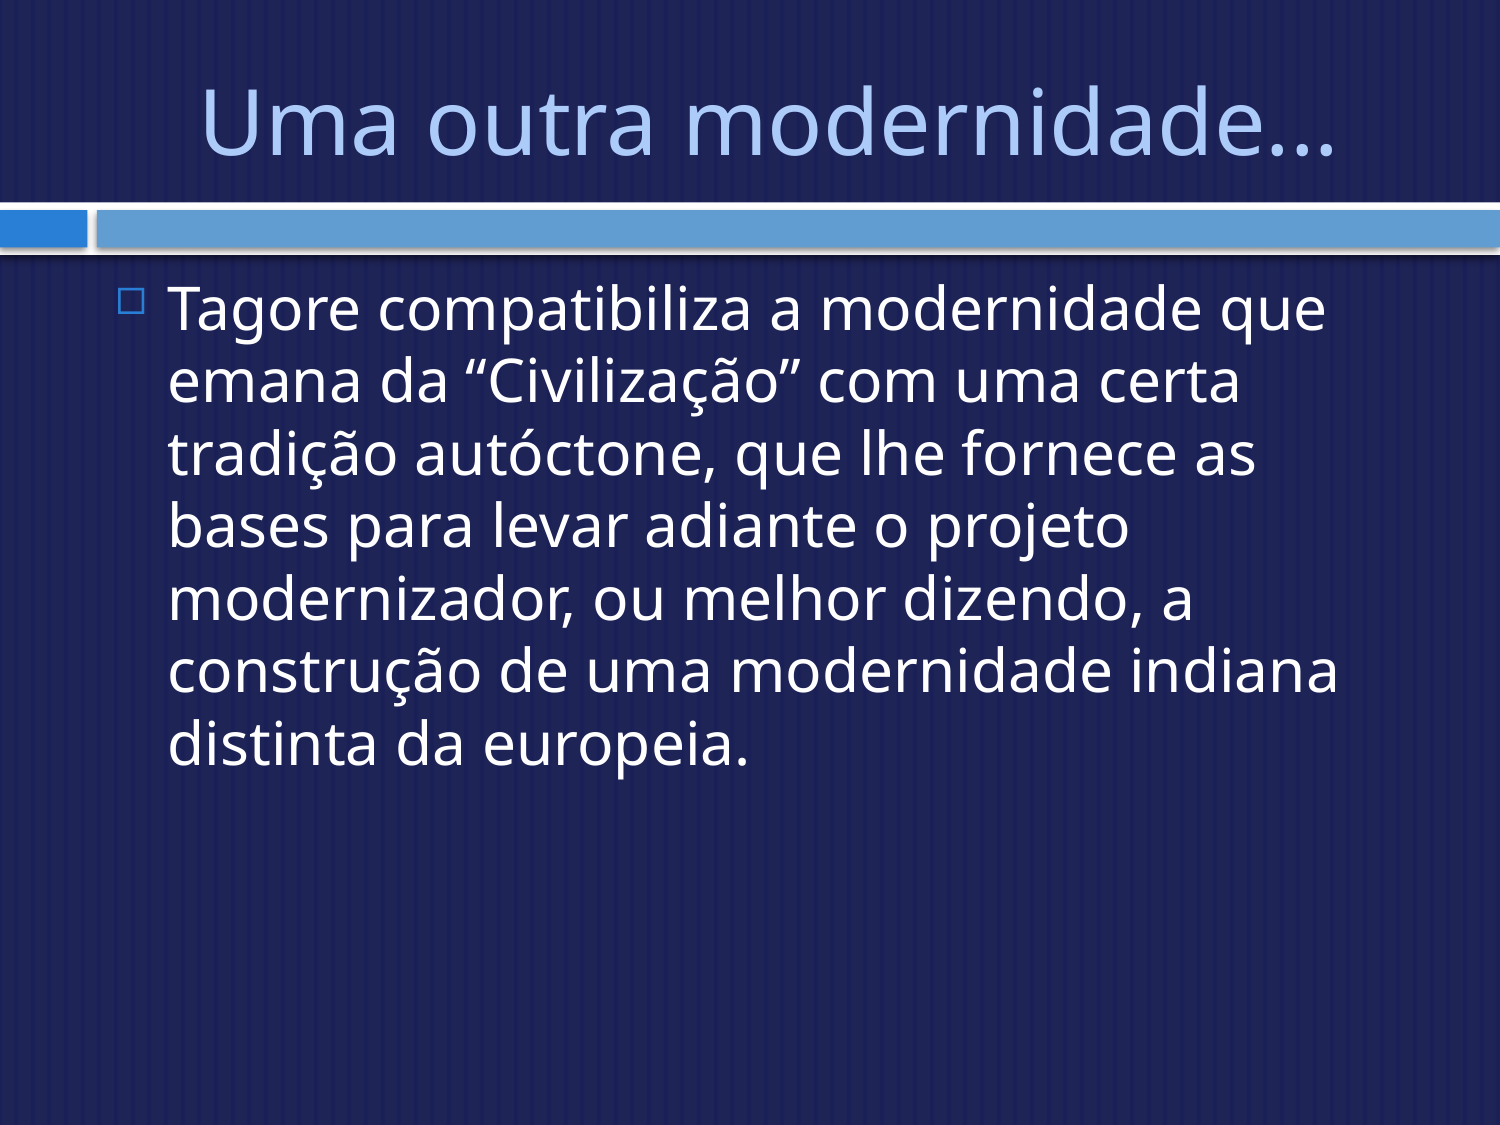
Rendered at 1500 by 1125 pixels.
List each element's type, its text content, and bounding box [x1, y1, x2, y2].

title Uma outra modernidade... [100, 37, 1438, 200]
list Tagore compatibiliza a modernidade que emana da “Civilização” com uma certa tradição autóctone, que lhe fornece as bases para levar adiante o projeto modernizador, ou melhor dizendo, a construção de uma modernidade indiana distinta da europeia. [100, 262, 1438, 1000]
